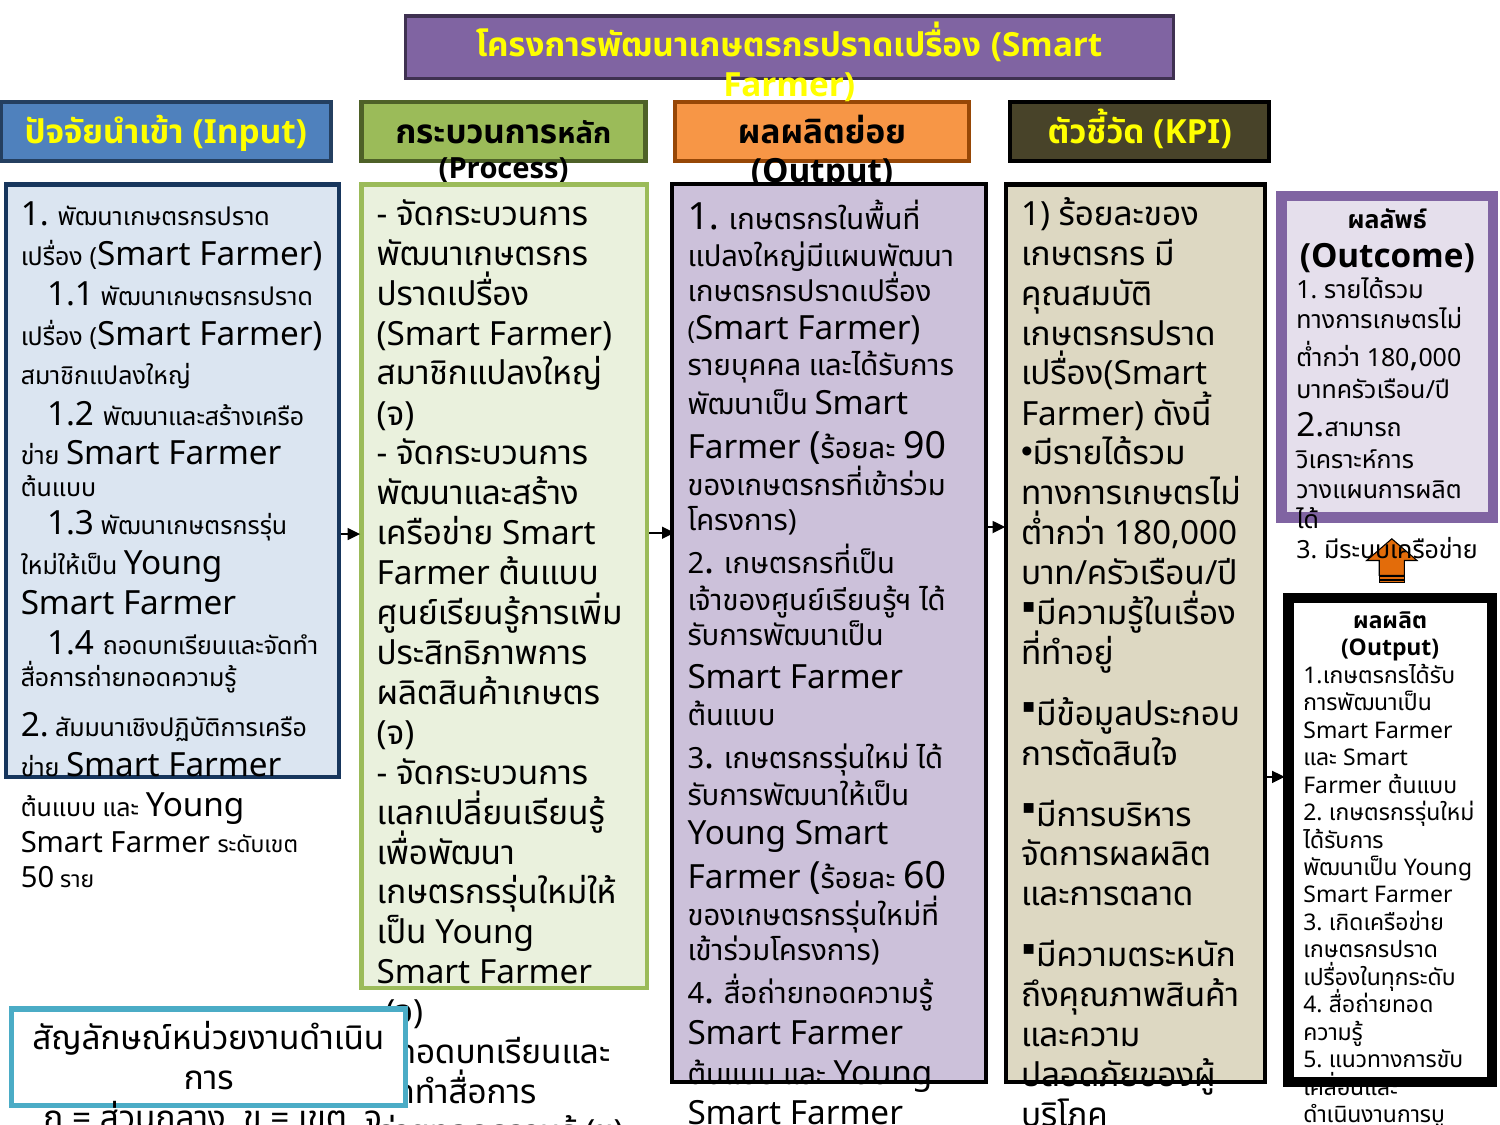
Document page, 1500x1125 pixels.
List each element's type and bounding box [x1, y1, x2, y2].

text_box [0, 15, 1493, 1107]
